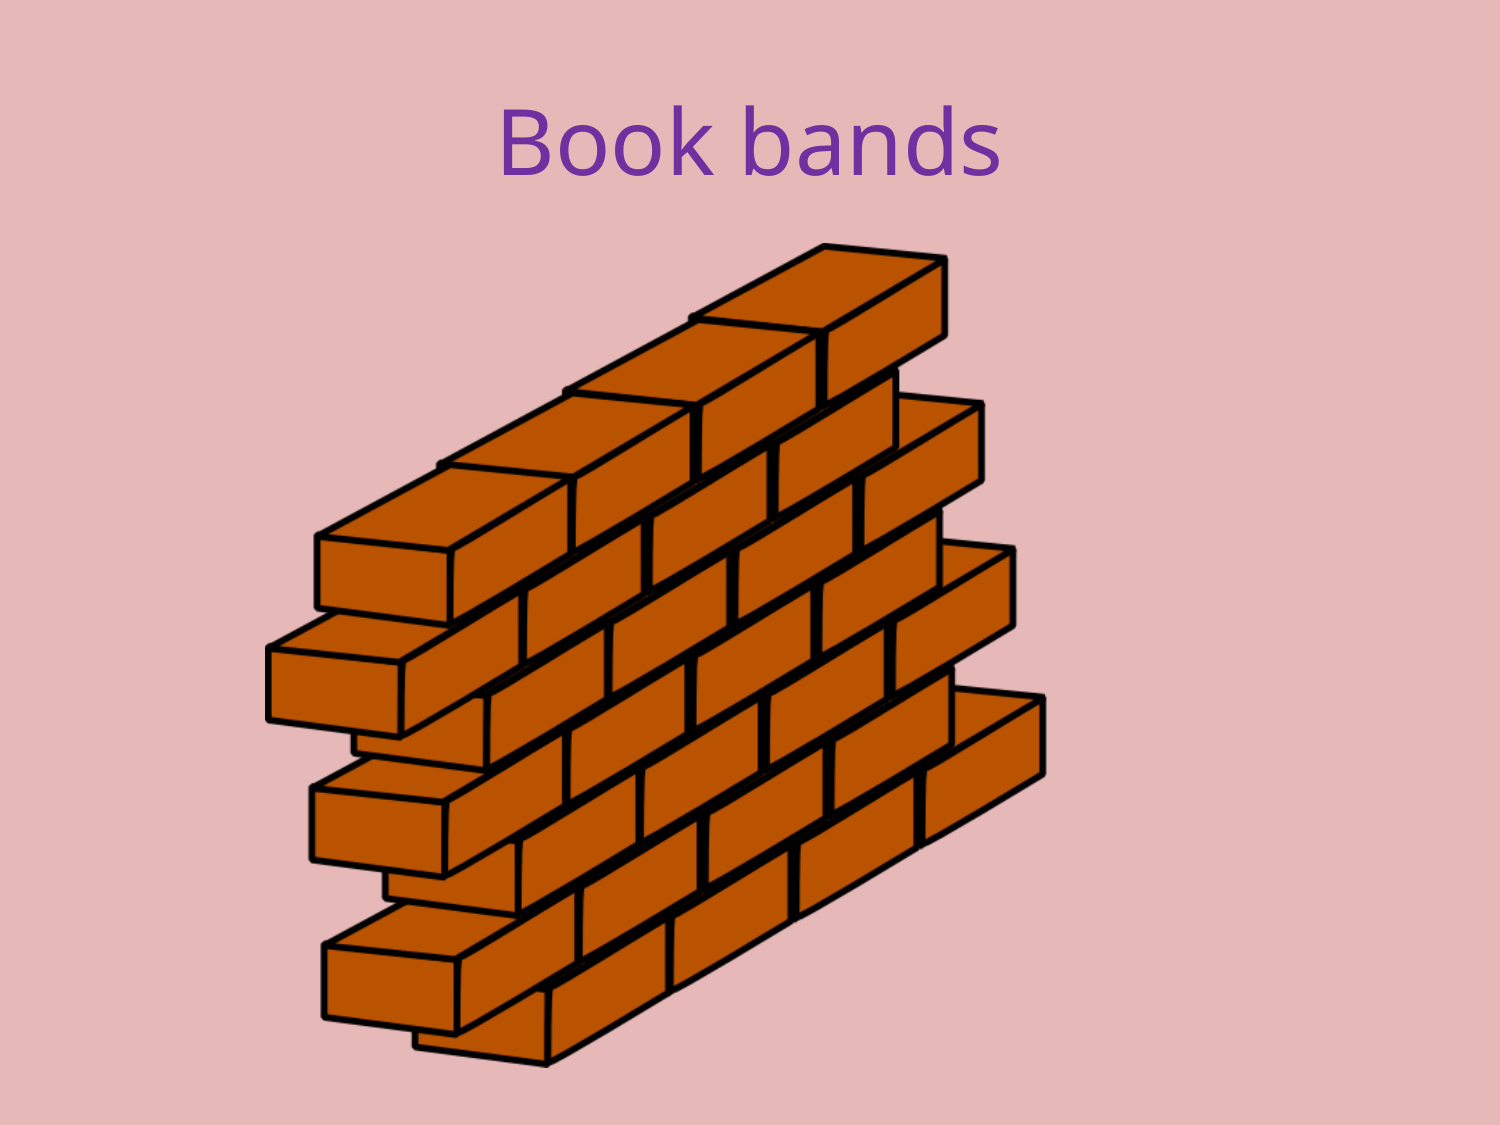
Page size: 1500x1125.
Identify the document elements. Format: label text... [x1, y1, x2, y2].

title Book bands [75, 45, 1425, 233]
picture [265, 243, 1048, 1068]
